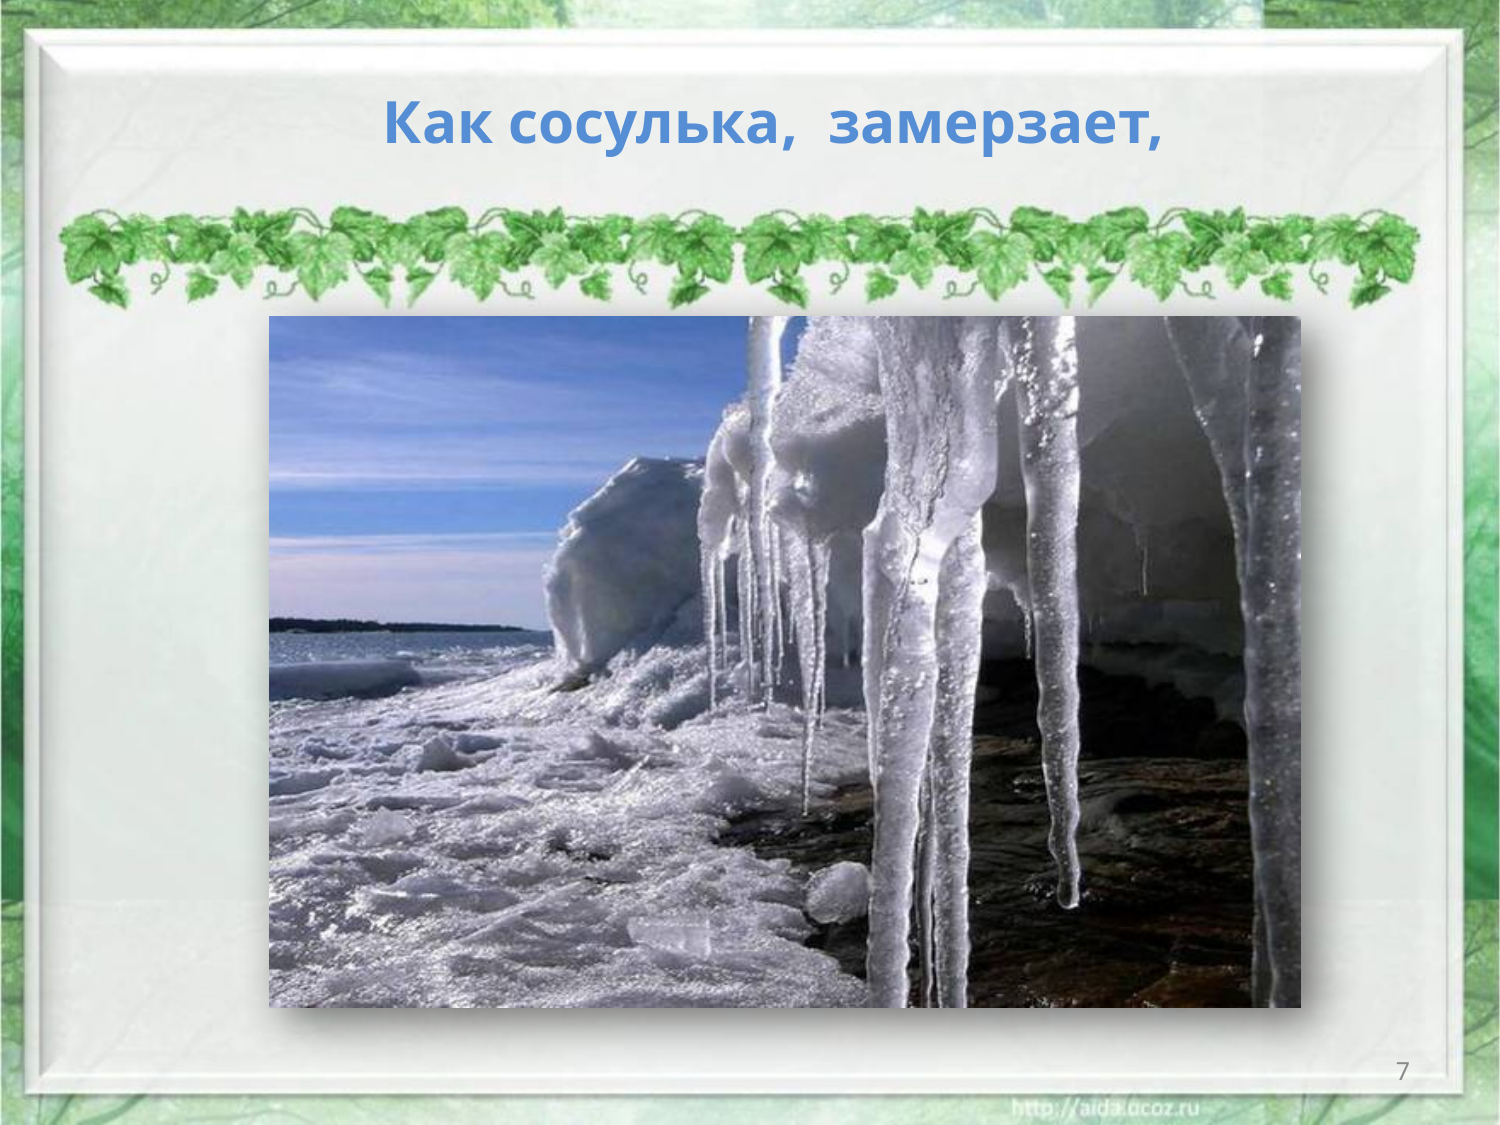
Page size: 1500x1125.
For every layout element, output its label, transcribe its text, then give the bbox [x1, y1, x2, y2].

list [269, 316, 1302, 1008]
picture [0, 0, 1500, 1125]
title Как сосулька, замерзает, [257, 70, 1290, 212]
slide_number 7 [1074, 1042, 1425, 1103]
